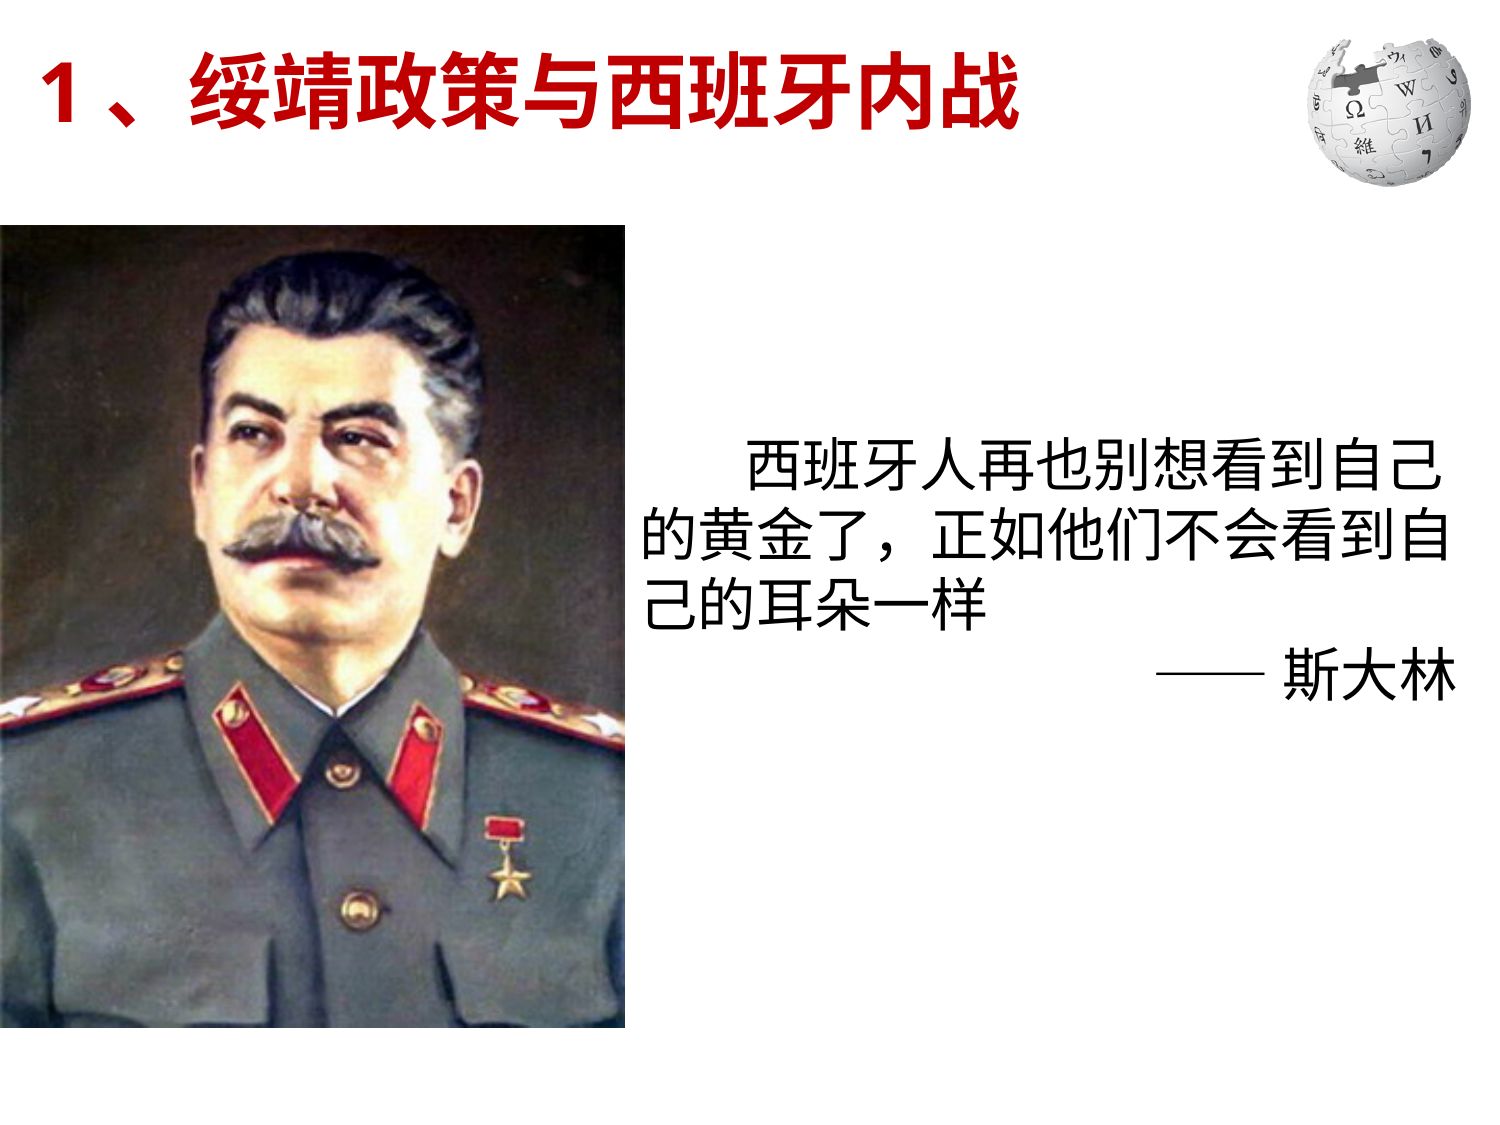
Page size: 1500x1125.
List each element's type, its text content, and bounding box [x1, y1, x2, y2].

text_box 西班牙人再也别想看到自己的黄金了，正如他们不会看到自己的耳朵一样 ——斯大林 [629, 420, 1473, 716]
picture [0, 225, 626, 1029]
text_box 1、绥靖政策与西班牙内战 [0, 1, 1062, 177]
picture [1303, 18, 1473, 188]
